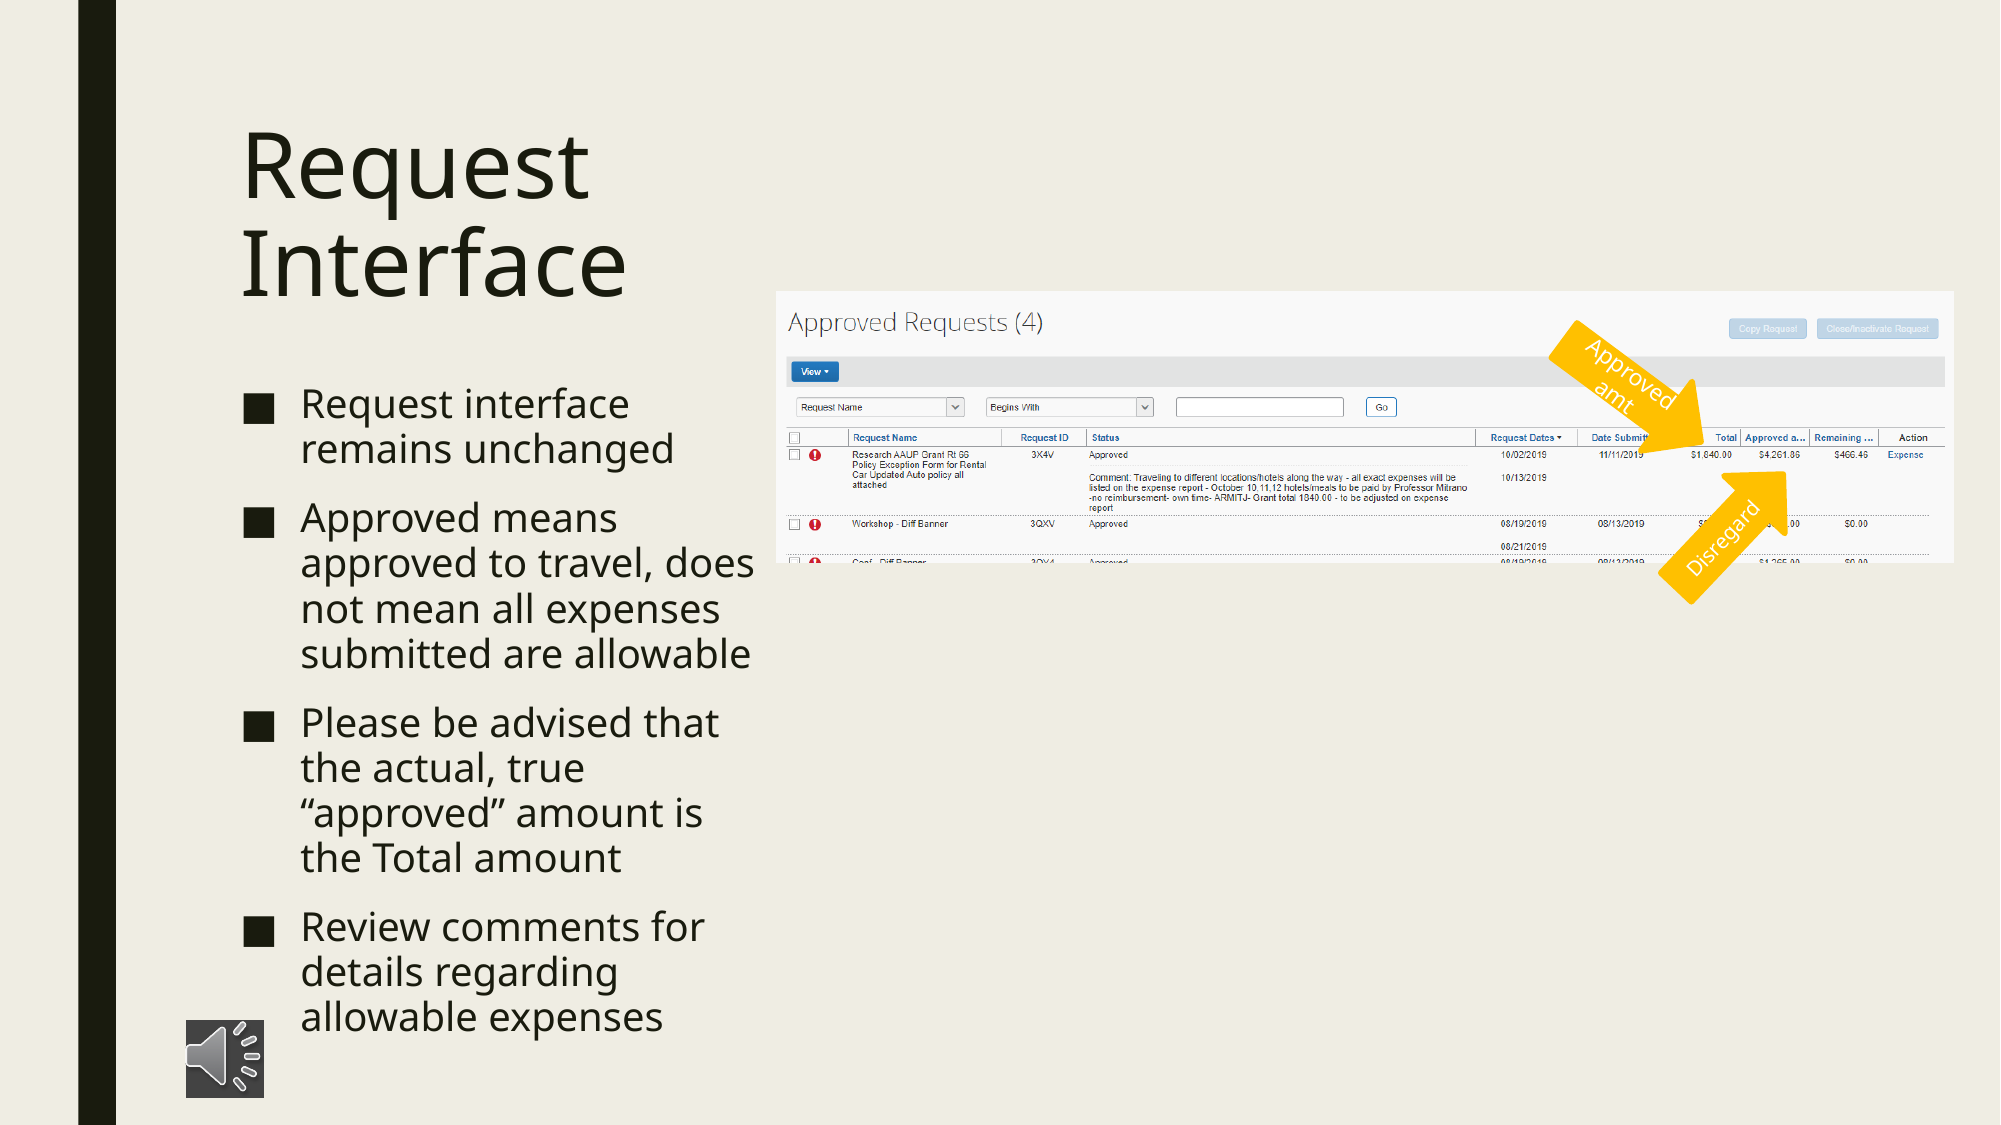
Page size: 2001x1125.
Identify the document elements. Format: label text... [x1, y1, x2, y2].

picture [184, 1018, 265, 1099]
list Request interface remains unchanged Approved means approved to travel, does not mean all expenses submitted are allowable Please be advised that the actual, true “approved” amount is the Total amount Review comments for details regarding allowable expenses [225, 375, 776, 1067]
text_box Disregard [1658, 563, 1732, 605]
picture [775, 291, 1954, 563]
title Request Interface [225, 112, 764, 357]
